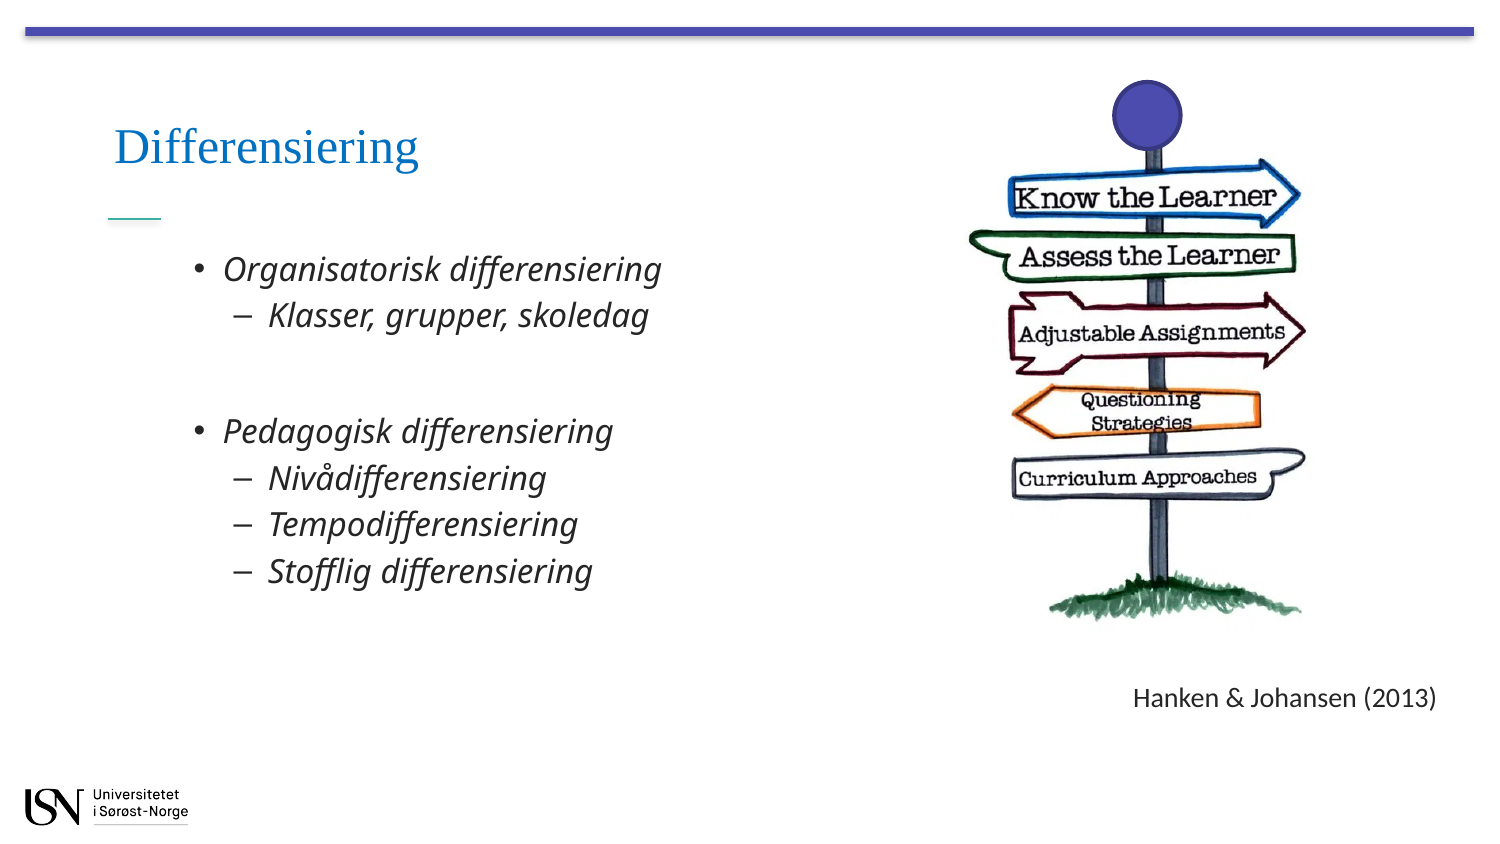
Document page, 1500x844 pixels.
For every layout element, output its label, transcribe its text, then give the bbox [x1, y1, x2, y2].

list Organisatorisk differensiering Klasser, grupper, skoledag Pedagogisk differensiering Nivådifferensiering Tempodifferensiering Stofflig differensiering [178, 247, 692, 673]
picture [939, 90, 1356, 665]
text_box Hanken & Johansen (2013) [864, 672, 1453, 721]
text_box [1125, 79, 1170, 88]
picture [3, 766, 210, 844]
title Differensiering [114, 79, 629, 209]
